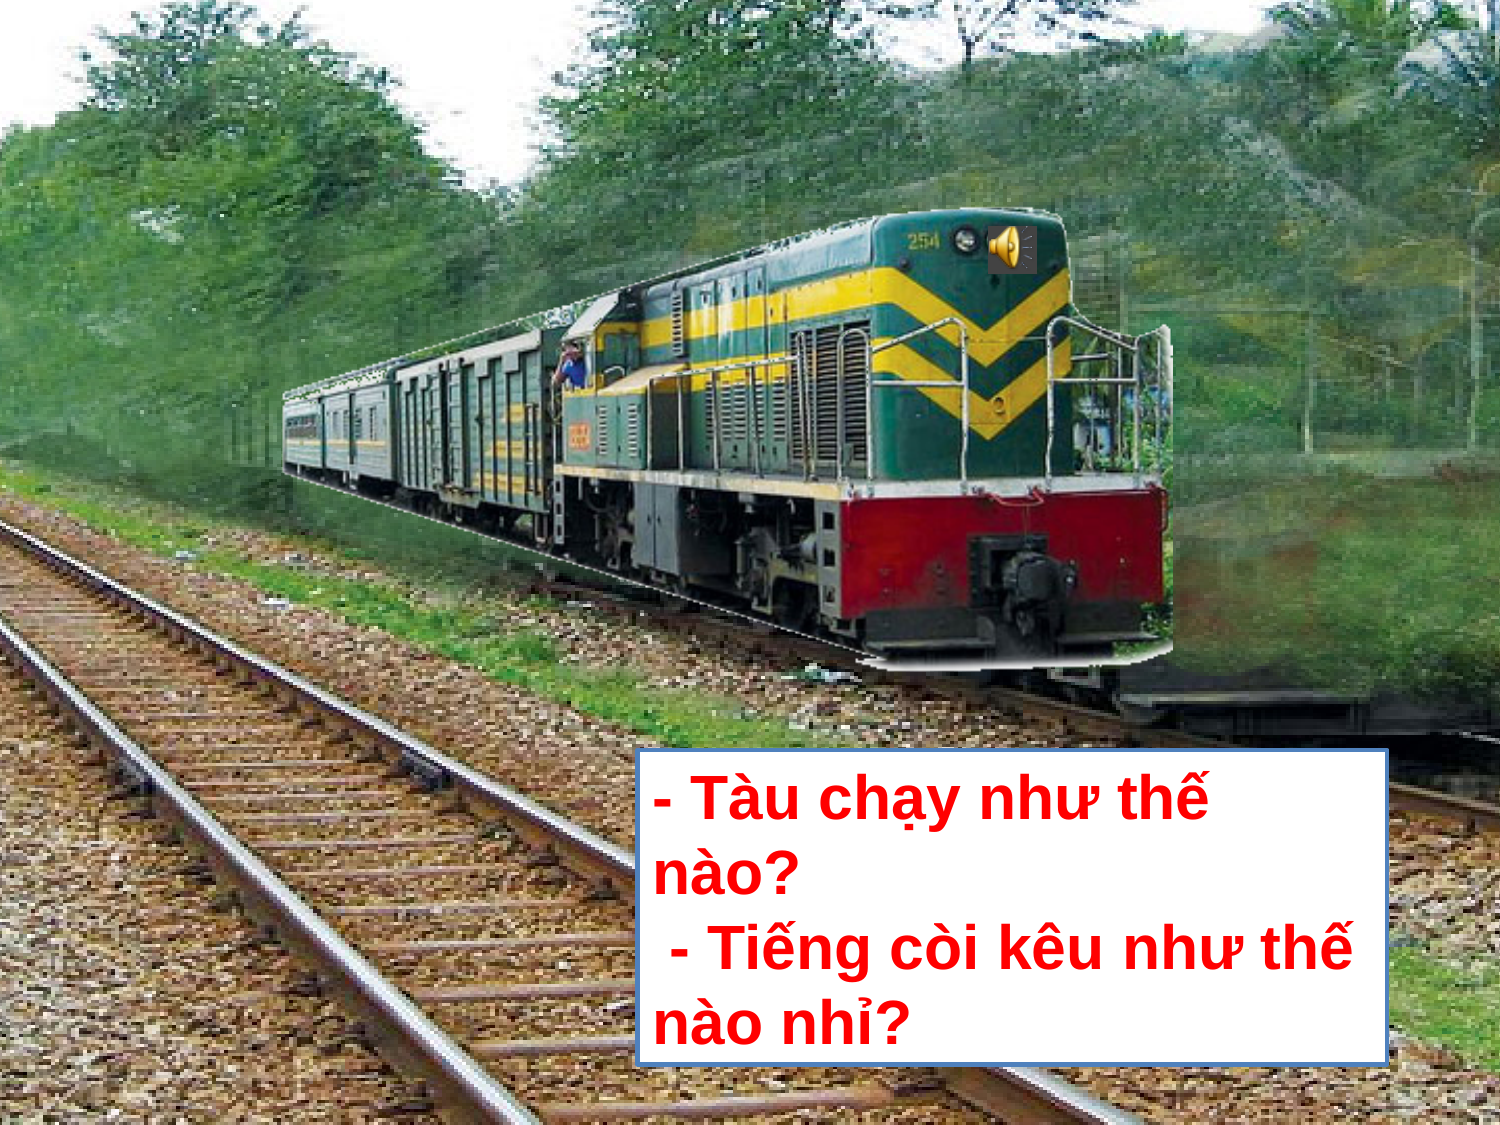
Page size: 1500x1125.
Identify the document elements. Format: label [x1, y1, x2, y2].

list [0, 0, 1500, 1125]
picture [199, 187, 1174, 680]
